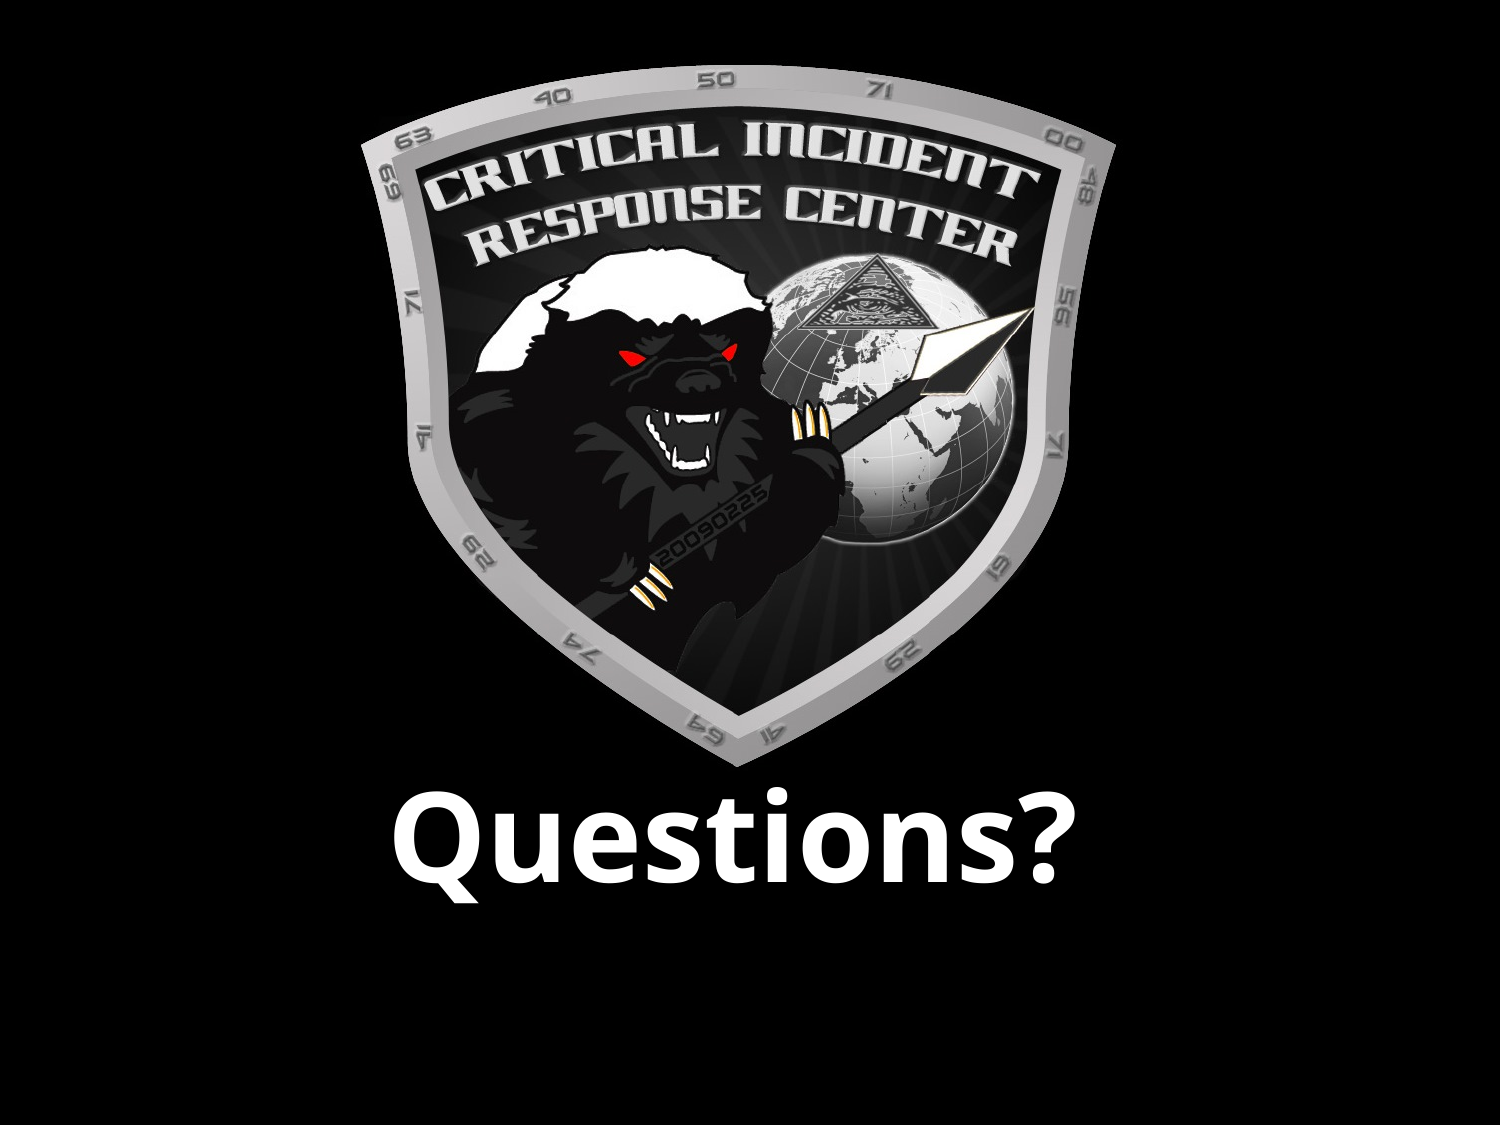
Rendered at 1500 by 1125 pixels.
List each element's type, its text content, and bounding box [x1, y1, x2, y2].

picture [342, 34, 1125, 785]
title Questions? [43, 788, 1424, 908]
